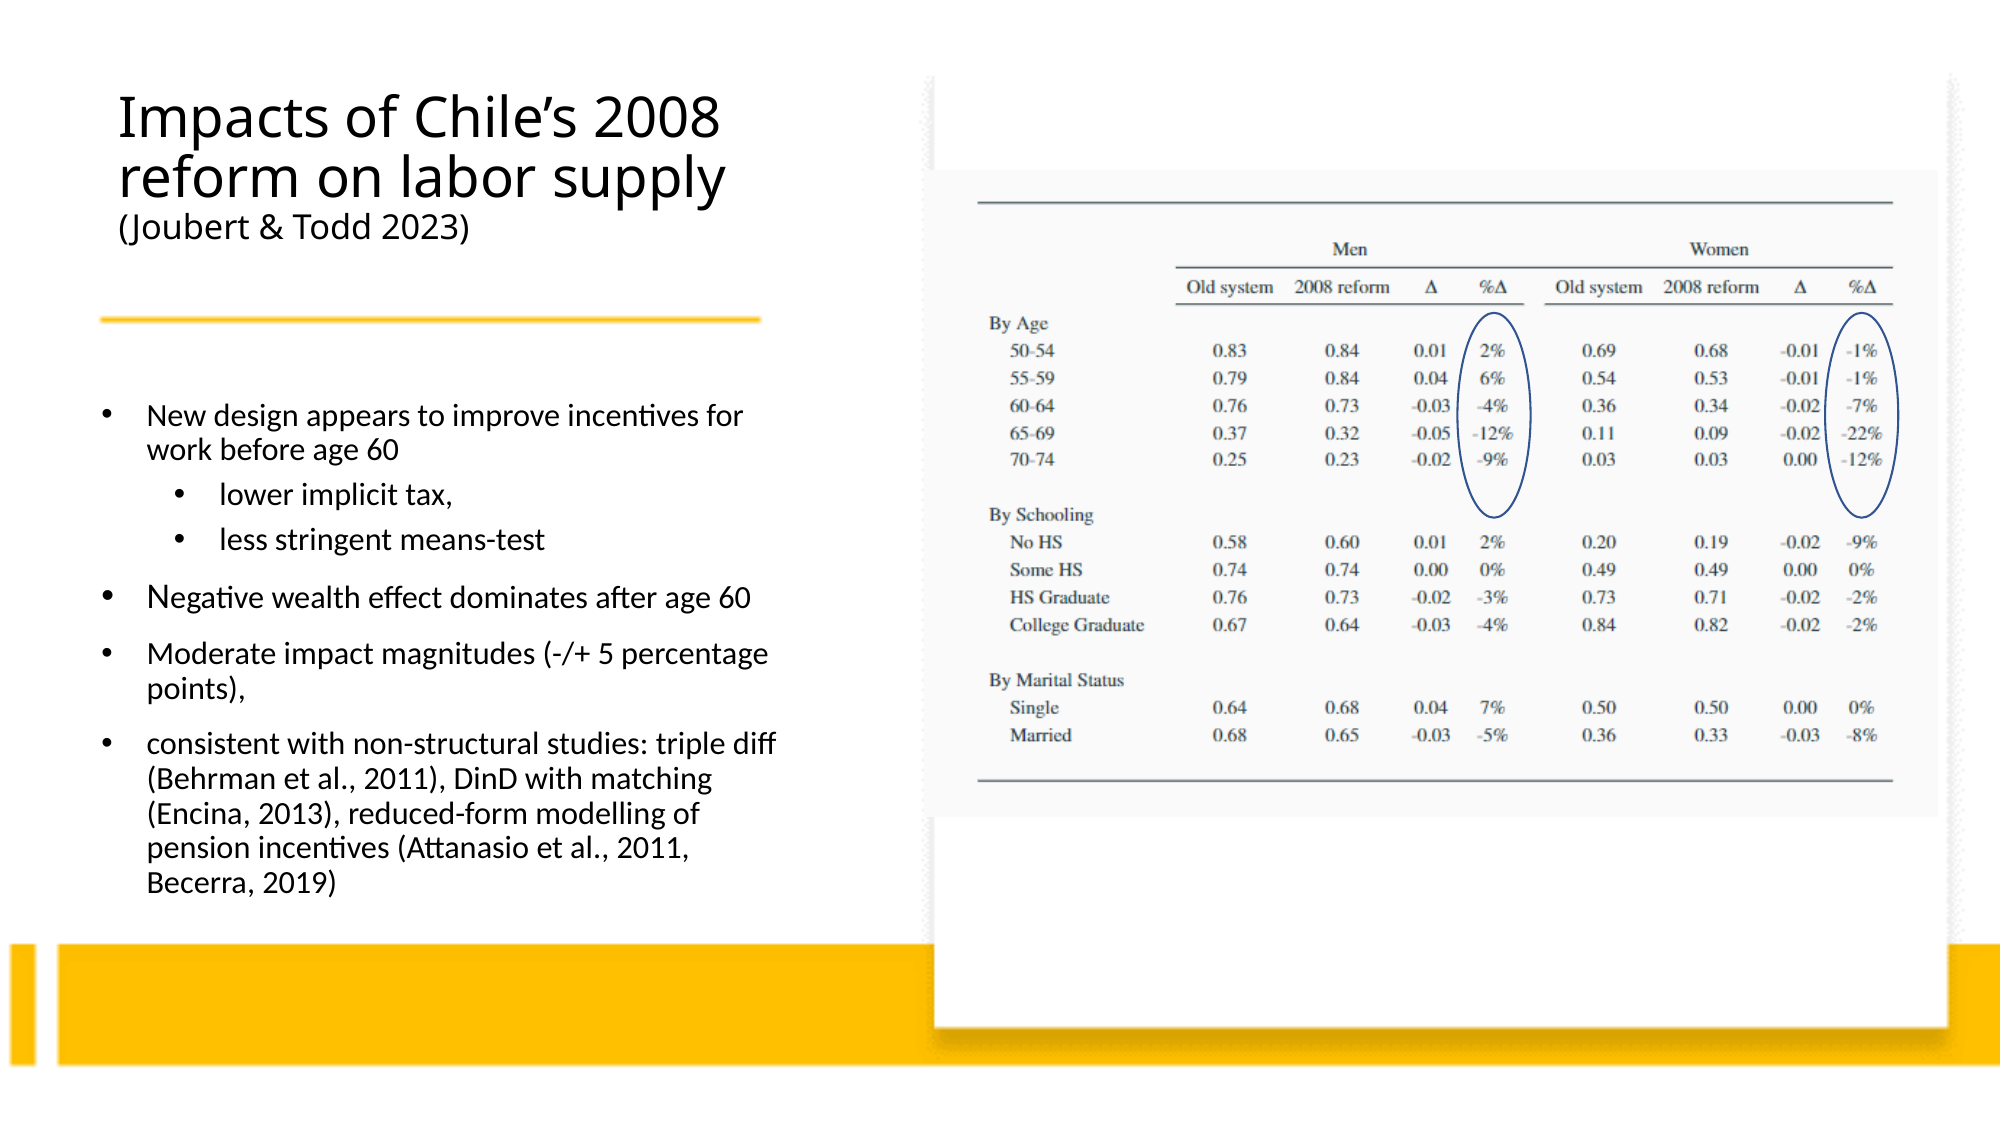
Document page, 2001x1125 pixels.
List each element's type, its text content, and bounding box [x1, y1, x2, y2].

title Impacts of Chile’s 2008 reform on labor supply (Joubert & Todd 2023) [103, 59, 759, 276]
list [924, 170, 1938, 817]
list New design appears to improve incentives for work before age 60 lower implicit tax, less stringent means-test Negative wealth effect dominates after age 60 Moderate impact magnitudes (-/+ 5 percentage points), consistent with non-structural studies: triple diff (Behrman et al., 2011), DinD with matching (Encina, 2013), reduced-form modelling of pension incentives (Attanasio et al., 2011, Becerra, 2019) [86, 390, 804, 912]
picture [0, 0, 2000, 1125]
